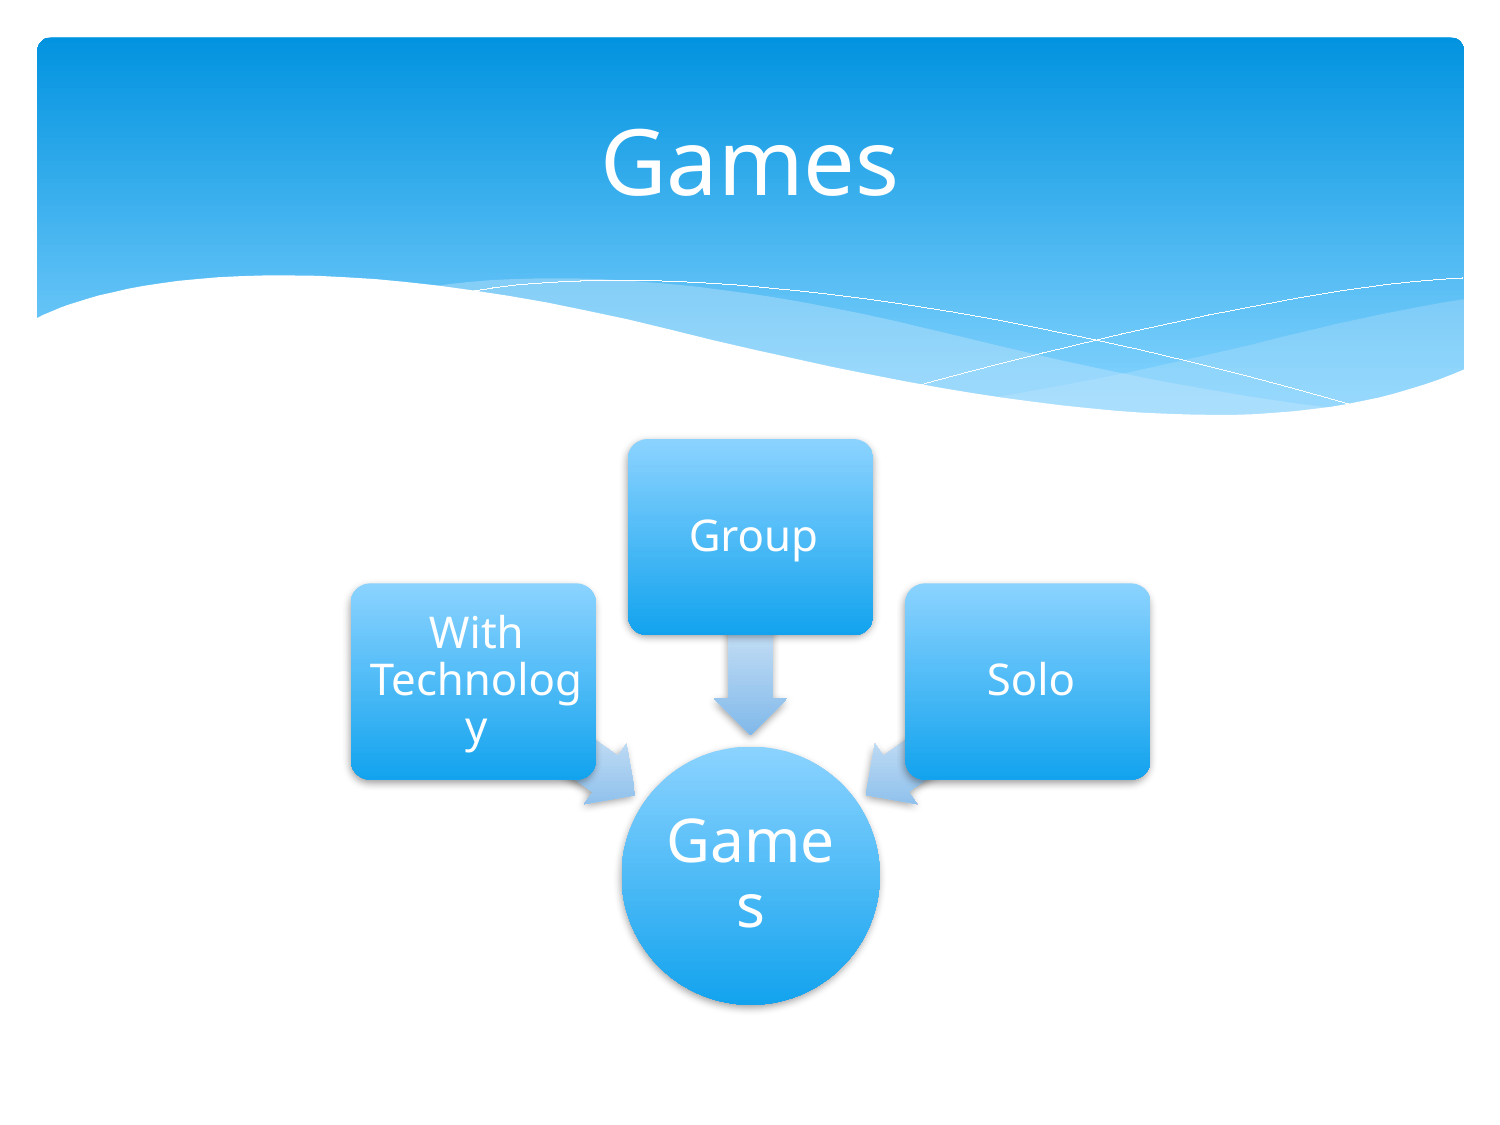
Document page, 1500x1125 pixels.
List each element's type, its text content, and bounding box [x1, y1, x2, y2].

title Games [75, 55, 1425, 261]
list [142, 438, 1359, 1006]
